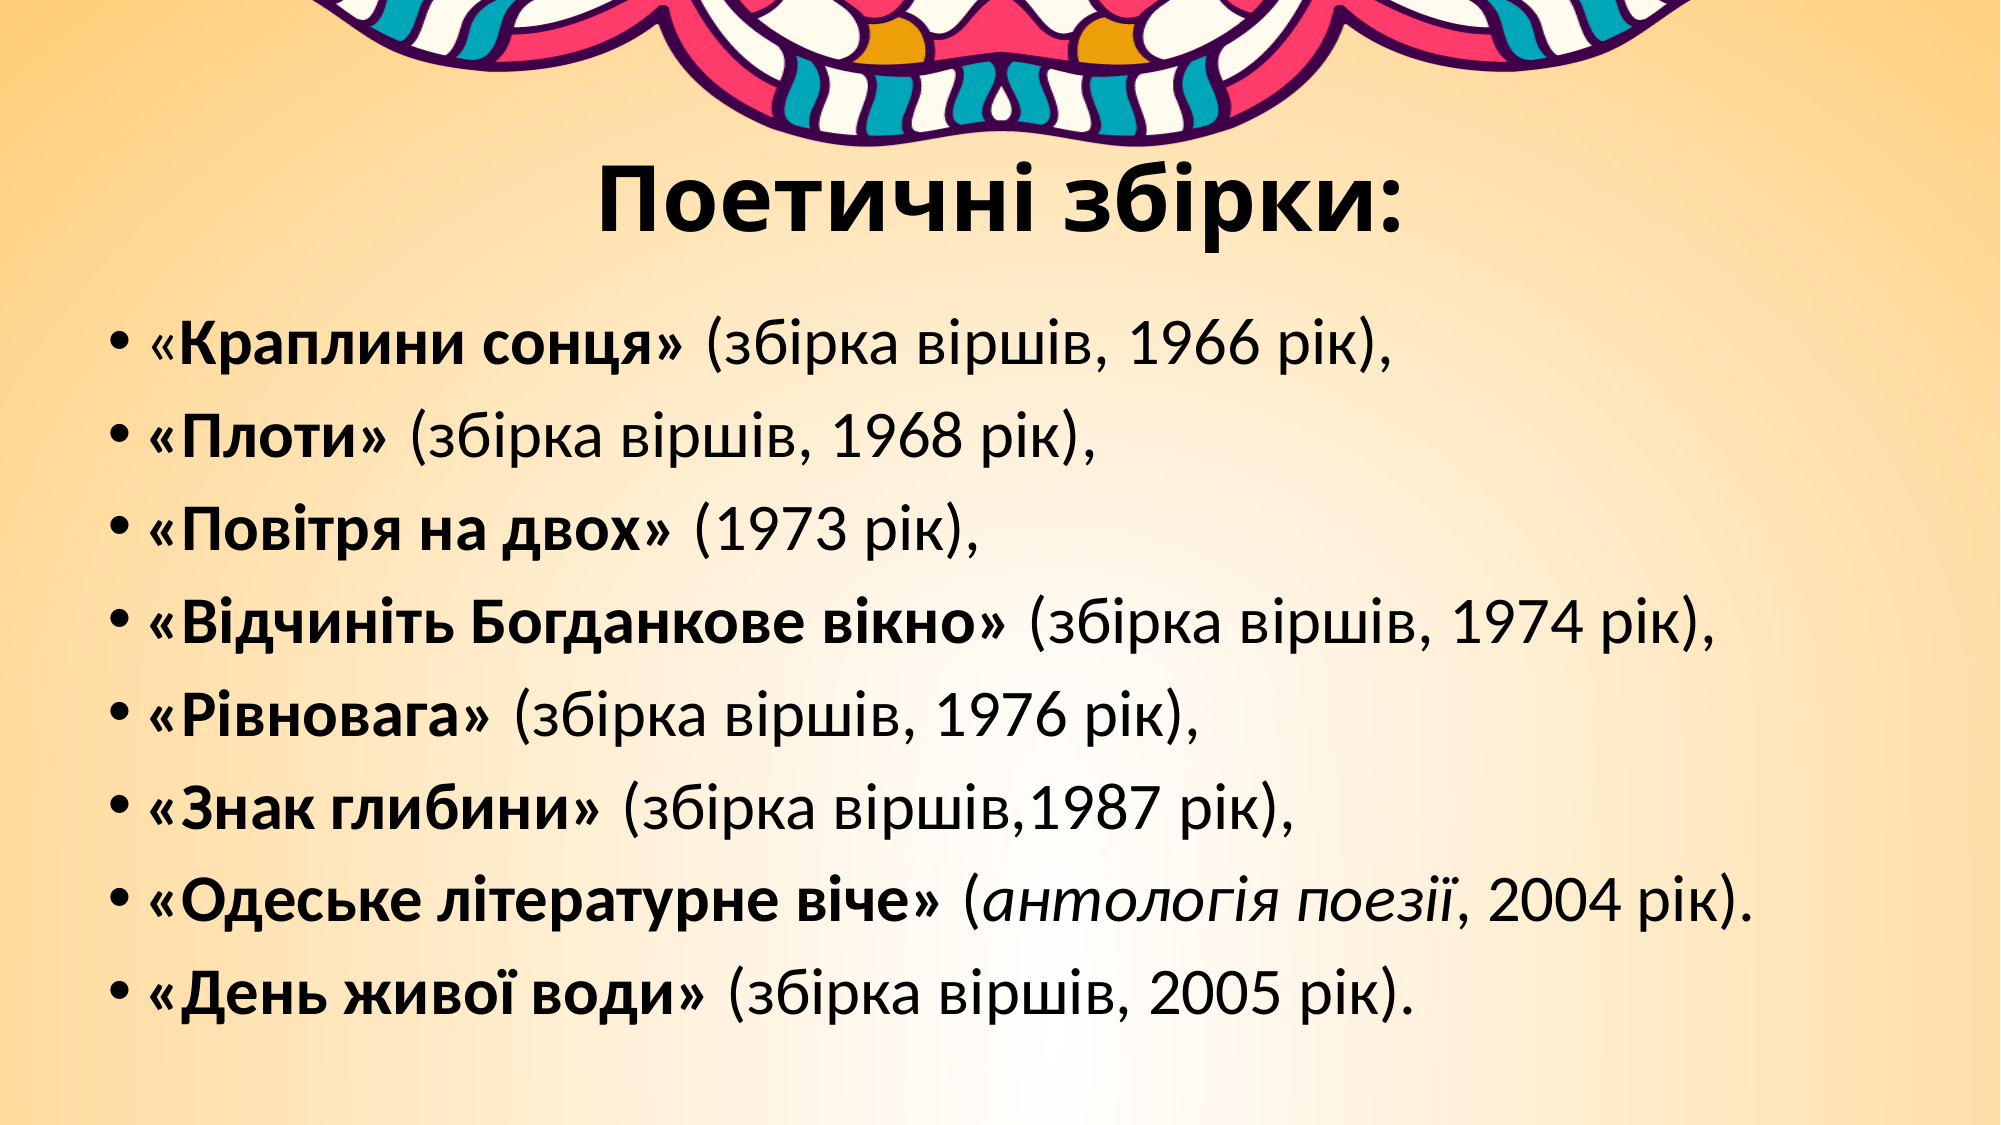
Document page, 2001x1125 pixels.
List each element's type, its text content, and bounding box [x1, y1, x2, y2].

list «Краплини сонця» (збірка віршів, 1966 рік), «Плоти» (збірка віршів, 1968 рік), «Повітря на двох» (1973 рік), «Відчиніть Богданкове вікно» (збірка віршів, 1974 рік), «Рівновага» (збірка віршів, 1976 рік), «Знак глибини» (збірка віршів,1987 рік), «Одеське літературне віче» (антологія поезії, 2004 рік). «День живої води» (збірка віршів, 2005 рік). [92, 299, 1958, 1100]
picture [0, 0, 2000, 1125]
title Поетичні збірки: [137, 126, 1863, 278]
